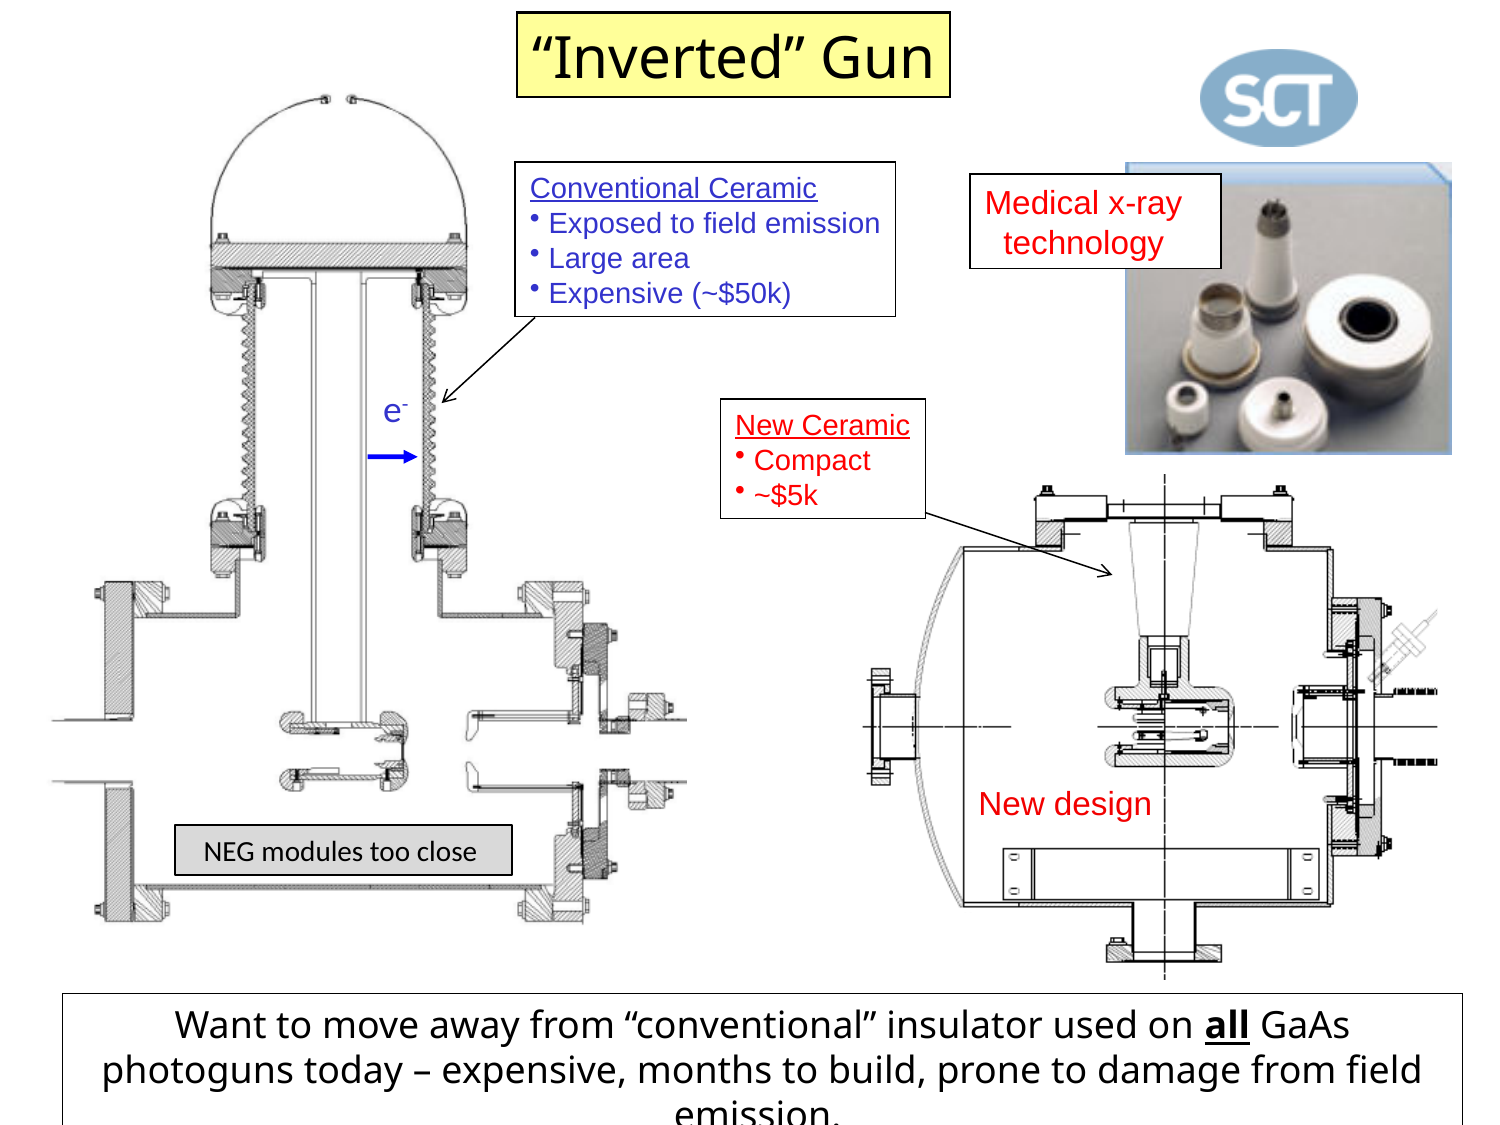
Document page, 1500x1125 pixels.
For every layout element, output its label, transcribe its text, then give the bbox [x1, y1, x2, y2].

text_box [862, 474, 1438, 1001]
text_box Want to move away from “conventional” insulator used on all GaAs photoguns today – expensive, months to build, prone to damage from field emission. [62, 993, 1463, 1125]
text_box Medical x-ray technology [969, 173, 1119, 269]
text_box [924, 512, 1113, 576]
picture [37, 87, 687, 939]
text_box Conventional Ceramic Exposed to field emission Large area Expensive (~$50k) [690, 162, 896, 317]
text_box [1124, 49, 1452, 455]
text_box New Ceramic Compact ~$5k [720, 398, 926, 519]
text_box “Inverted” Gun [517, 12, 951, 98]
